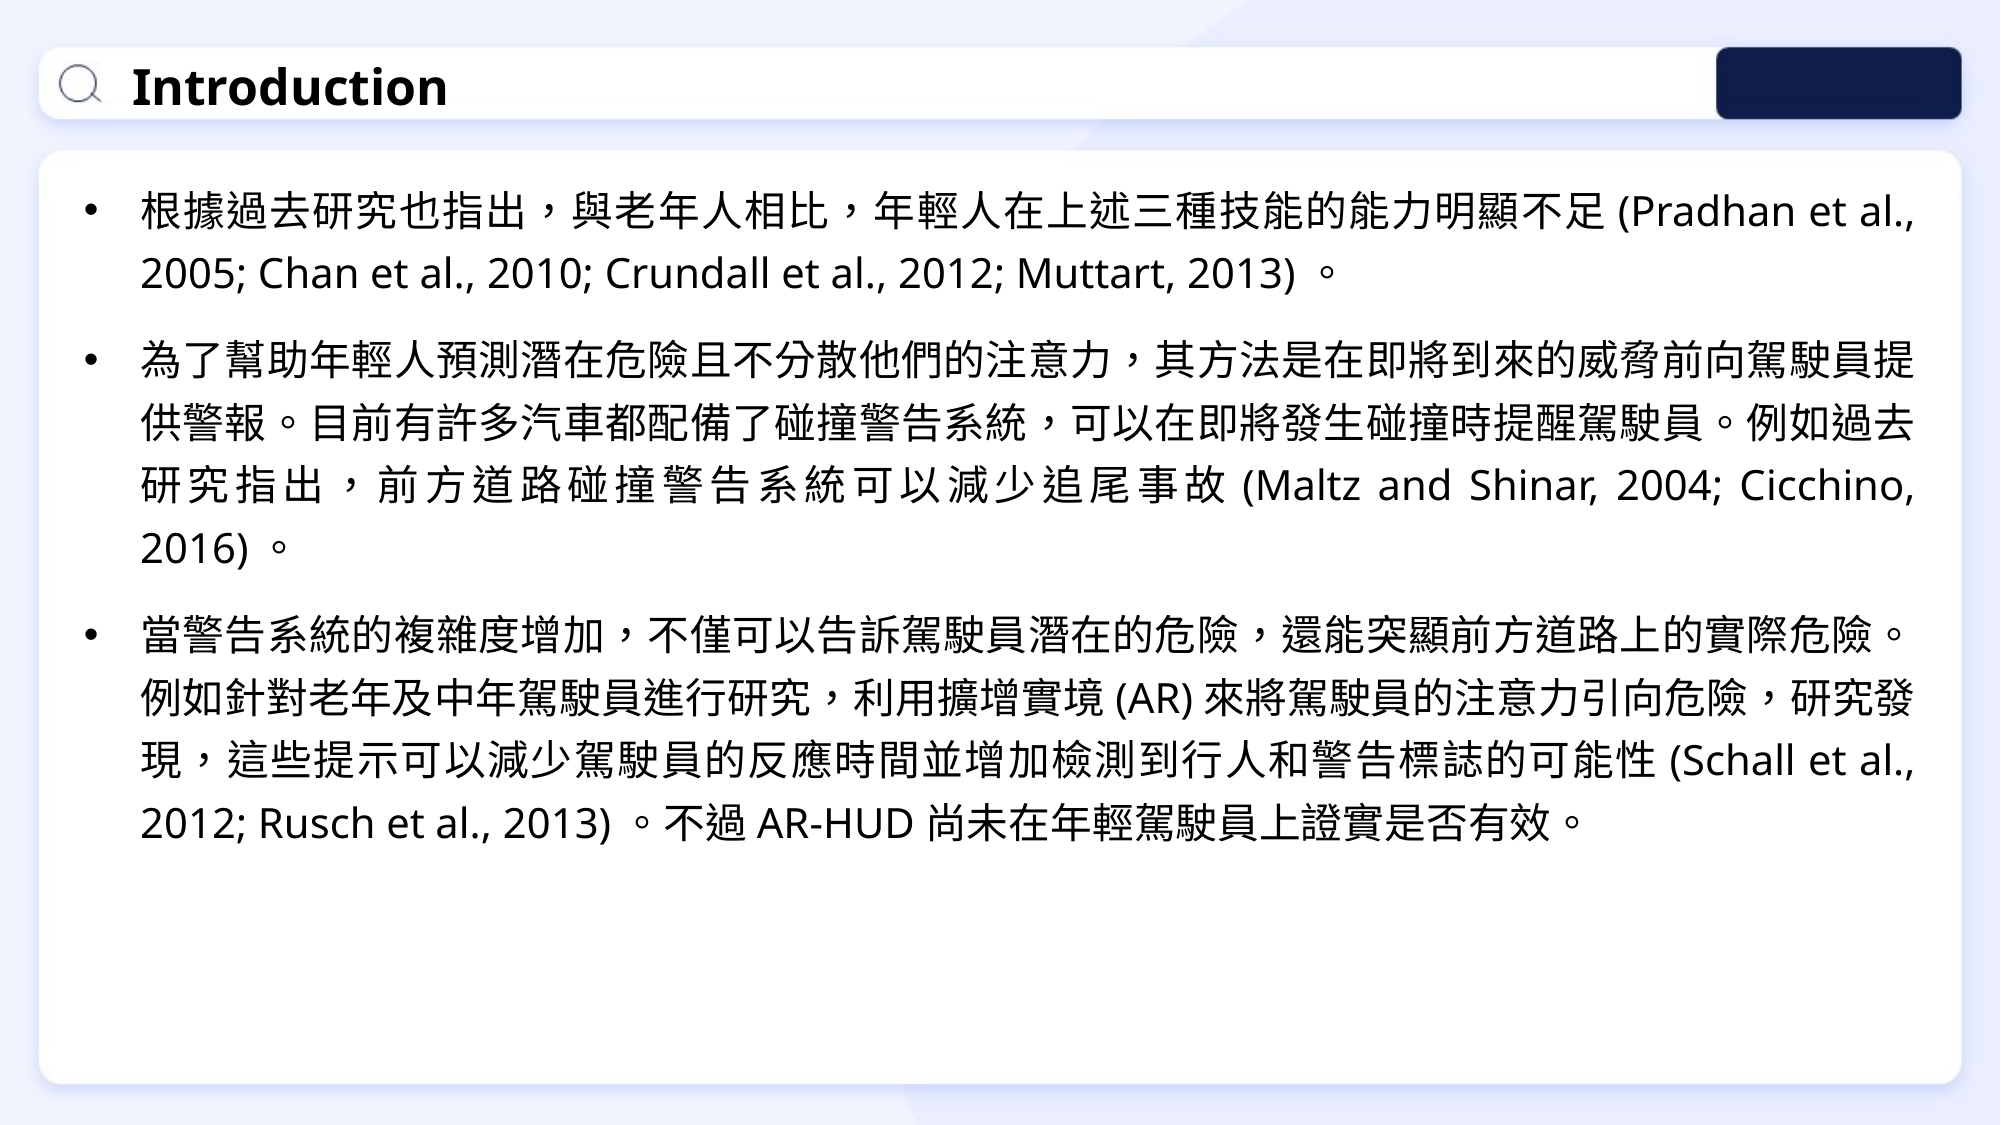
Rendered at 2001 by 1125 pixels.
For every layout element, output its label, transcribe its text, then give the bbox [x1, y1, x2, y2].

text_box 根據過去研究也指出，與老年人相比，年輕人在上述三種技能的能力明顯不足(Pradhan et al., 2005; Chan et al., 2010; Crundall et al., 2012; Muttart, 2013)。 為了幫助年輕人預測潛在危險且不分散他們的注意力，其方法是在即將到來的威脅前向駕駛員提供警報。目前有許多汽車都配備了碰撞警告系統，可以在即將發生碰撞時提醒駕駛員。例如過去研究指出，前方道路碰撞警告系統可以減少追尾事故(Maltz and Shinar, 2004; Cicchino, 2016)。 當警告系統的複雜度增加，不僅可以告訴駕駛員潛在的危險，還能突顯前方道路上的實際危險。例如針對老年及中年駕駛員進行研究，利用擴增實境(AR)來將駕駛員的注意力引向危險，研究發現，這些提示可以減少駕駛員的反應時間並增加檢測到行人和警告標誌的可能性(Schall et al., 2012; Rusch et al., 2013)。不過AR-HUD尚未在年輕駕駛員上證實是否有效。 [69, 164, 1931, 854]
text_box Introduction [117, 47, 465, 123]
picture [0, 0, 2001, 1125]
